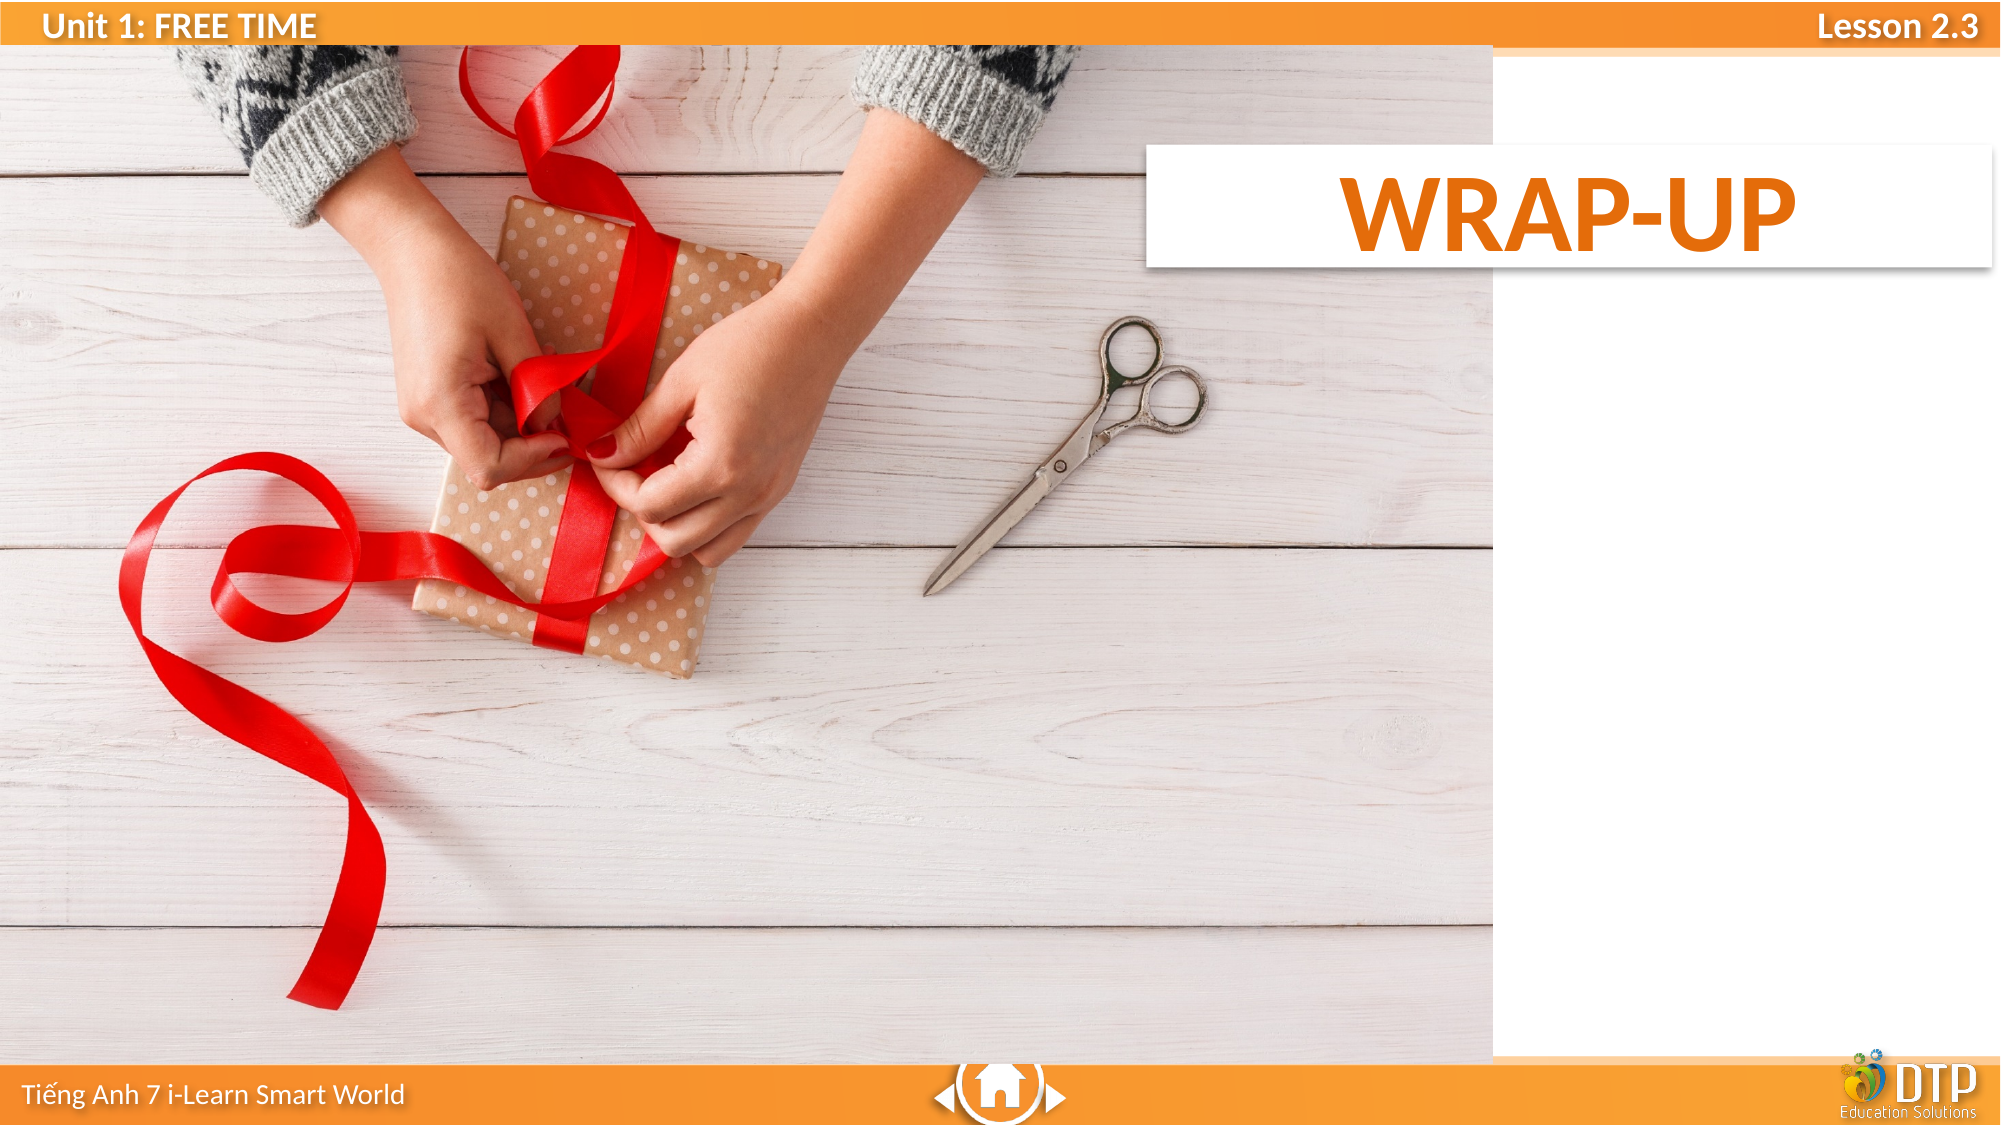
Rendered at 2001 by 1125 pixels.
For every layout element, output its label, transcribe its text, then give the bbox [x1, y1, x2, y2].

text_box WRAP-UP [1496, 144, 1993, 268]
picture [0, 2, 2001, 1125]
